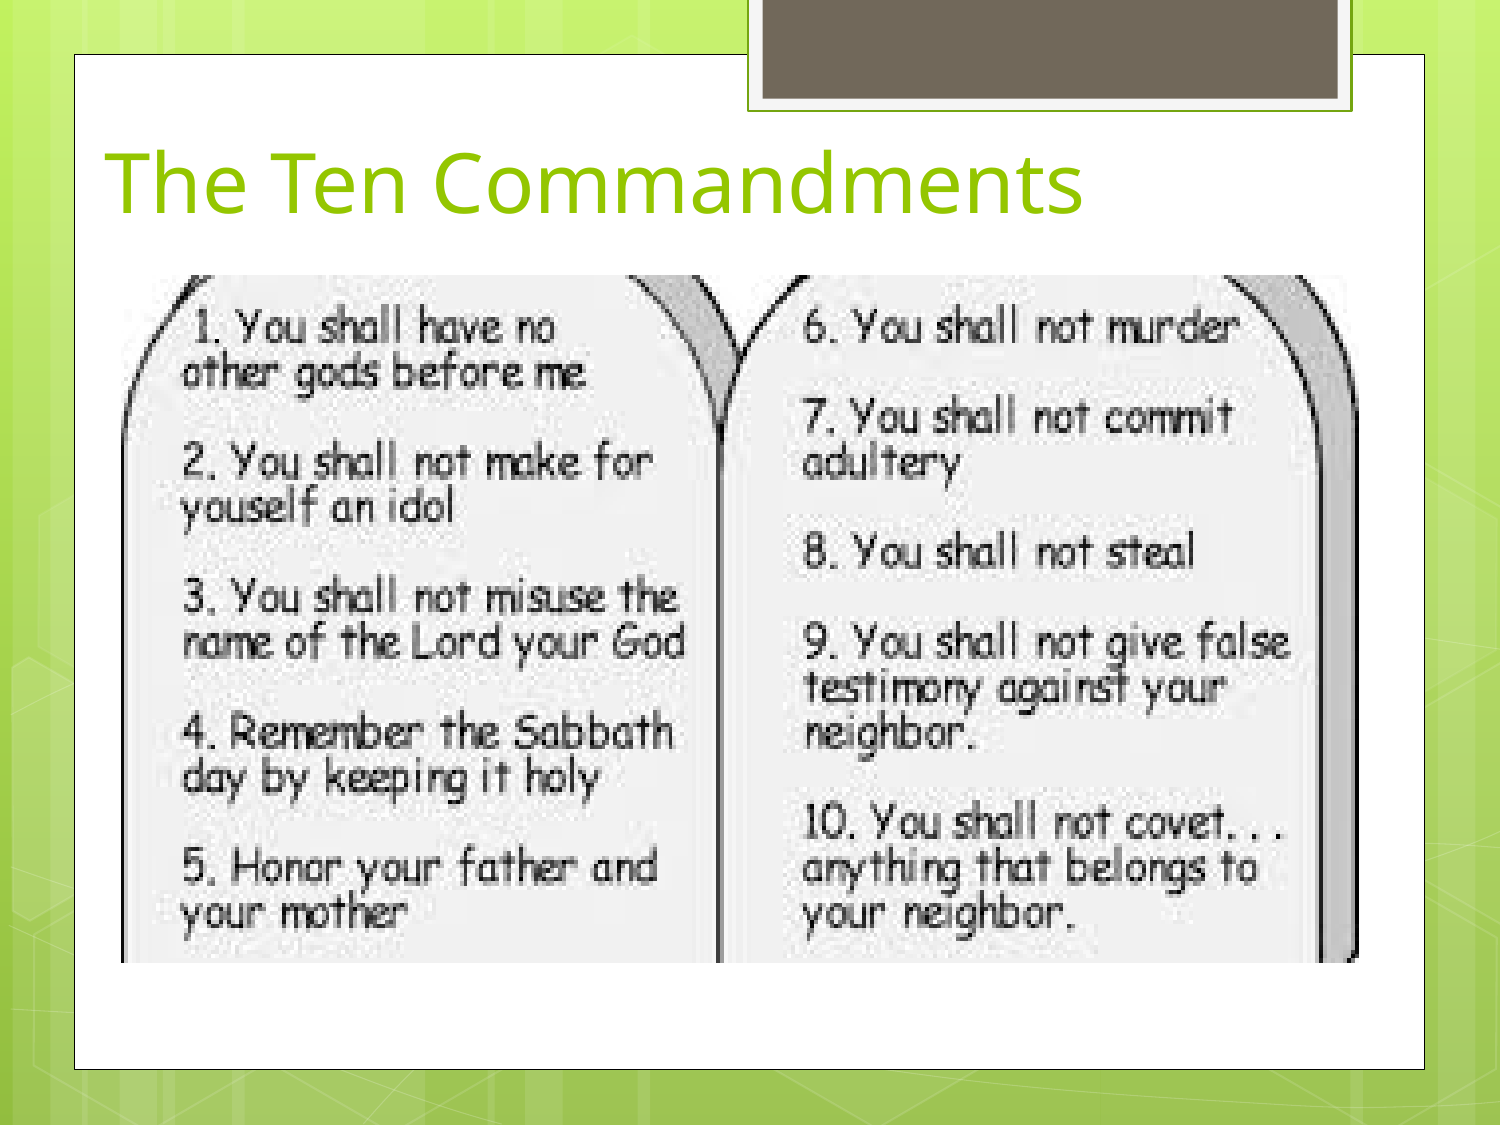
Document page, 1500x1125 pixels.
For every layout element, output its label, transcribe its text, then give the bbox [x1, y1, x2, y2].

title The Ten Commandments [89, 50, 1242, 238]
picture [120, 275, 1359, 963]
